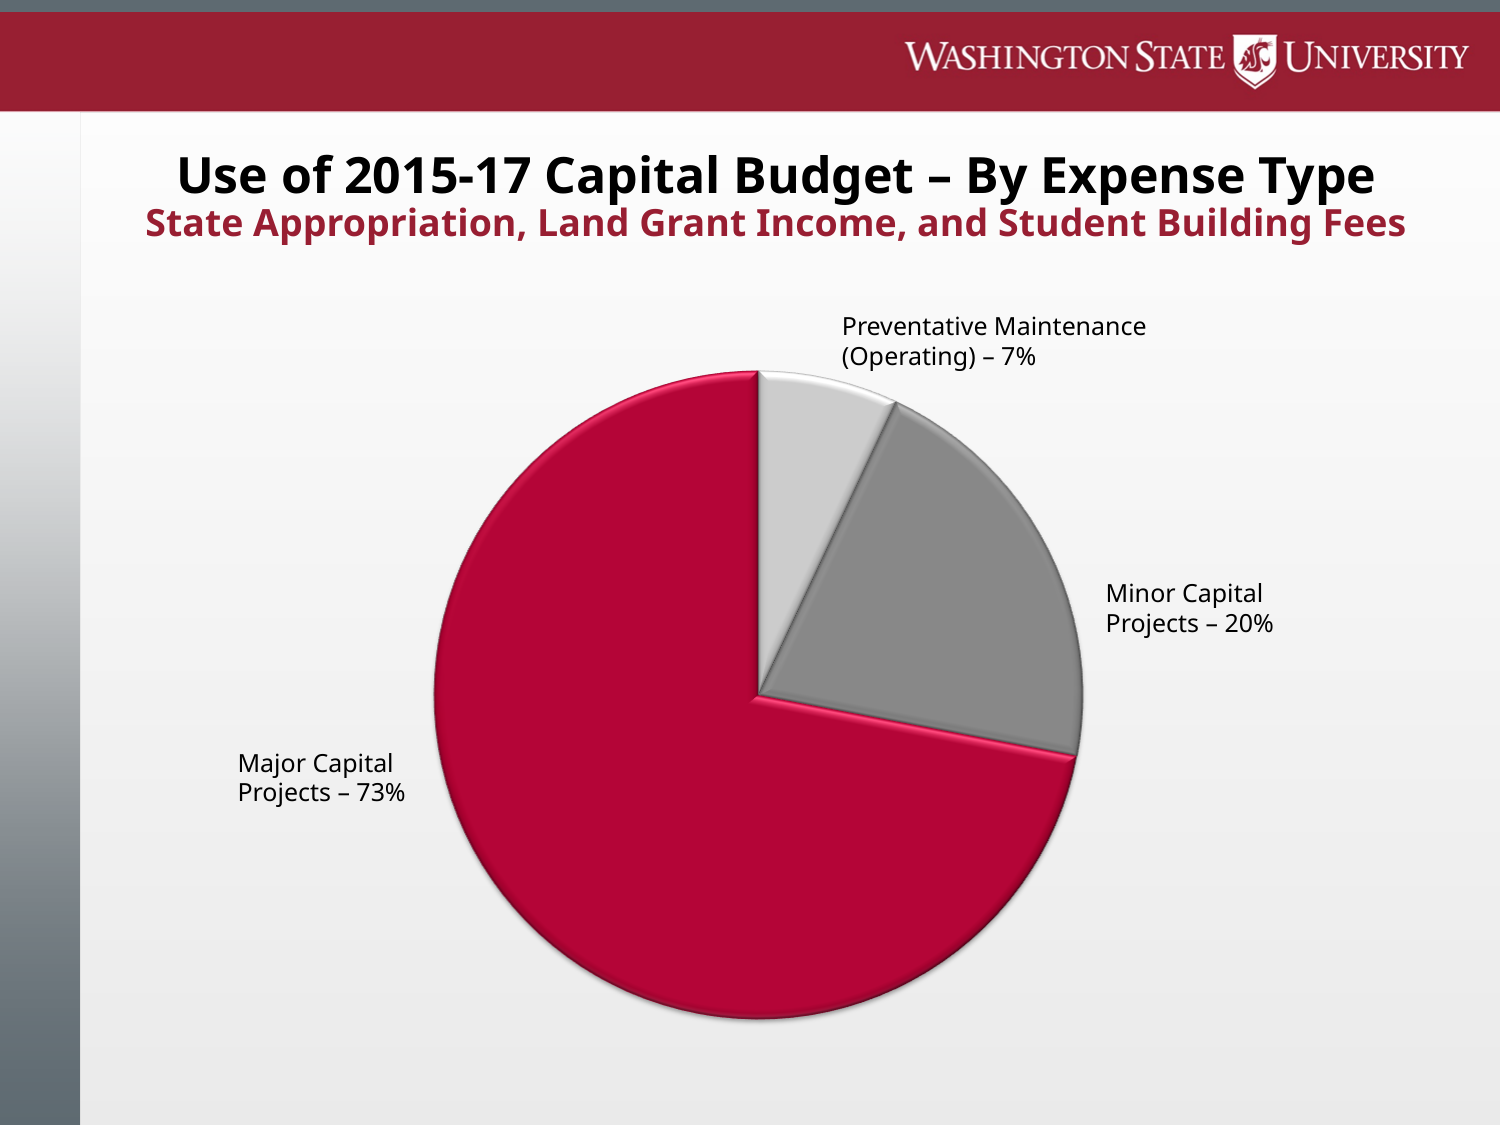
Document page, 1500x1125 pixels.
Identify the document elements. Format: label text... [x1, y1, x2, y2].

title Use of 2015-17 Capital Budget – By Expense Type State Appropriation, Land Grant Income, and Student Building Fees [26, 142, 1500, 253]
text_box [127, 302, 1442, 1065]
picture [0, 0, 1500, 1125]
